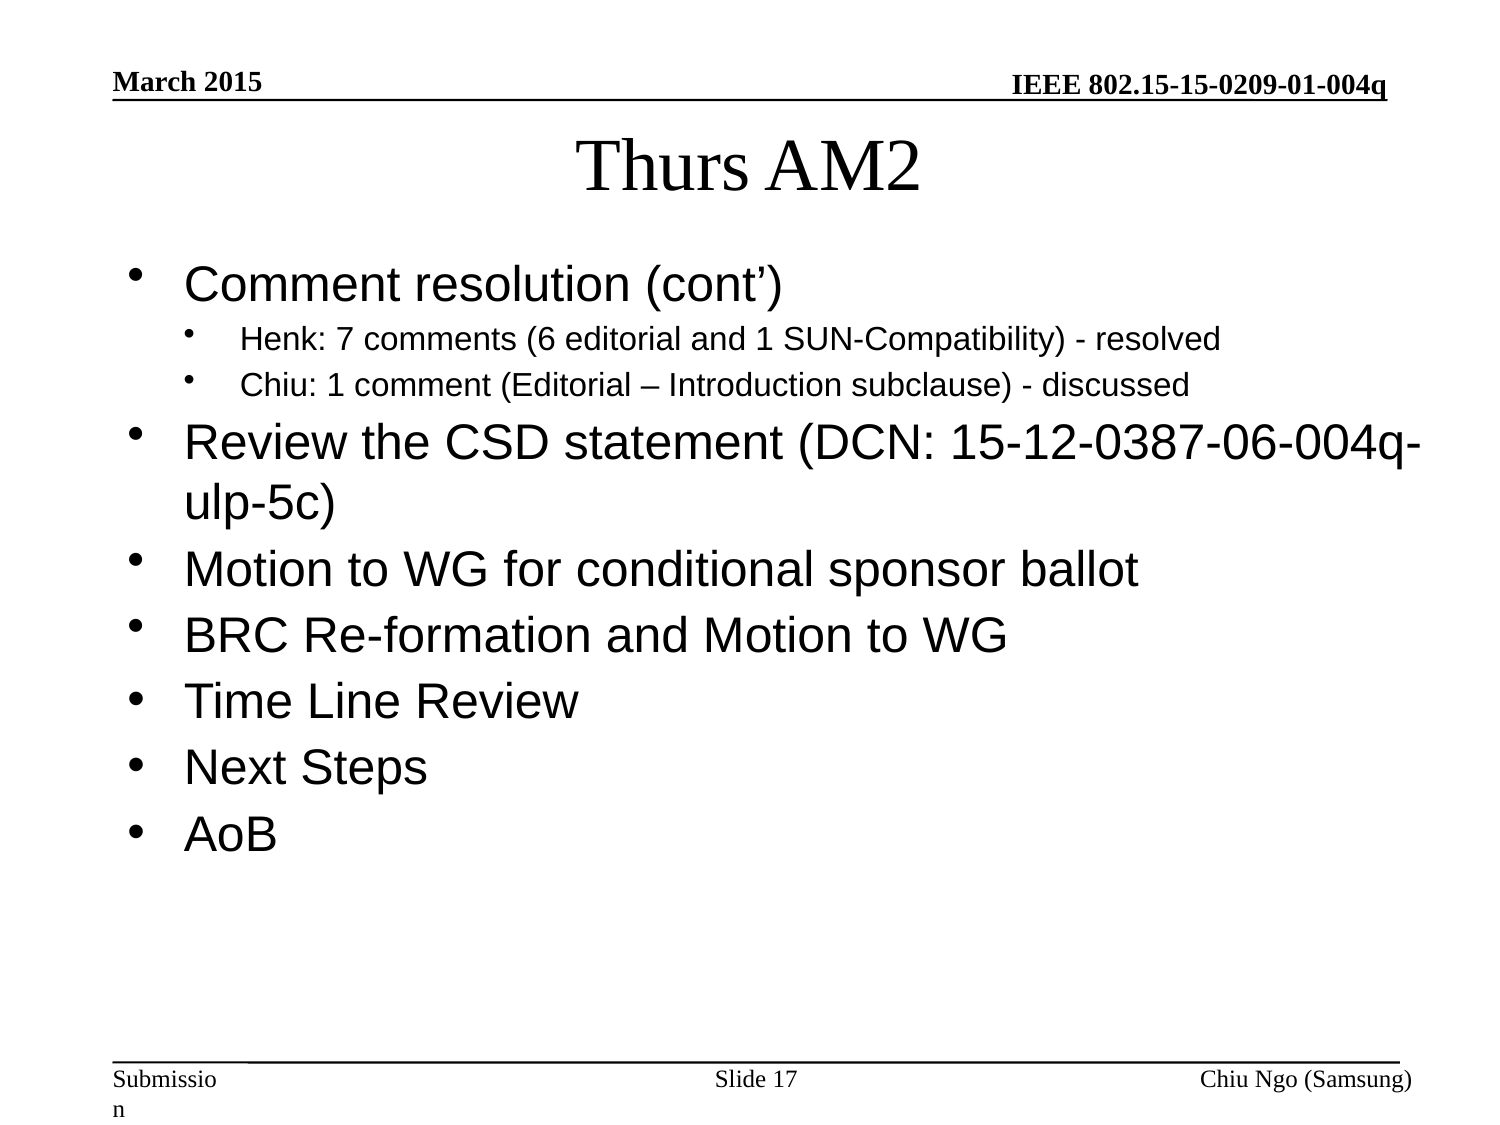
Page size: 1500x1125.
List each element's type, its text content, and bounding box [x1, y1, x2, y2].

list Comment resolution (cont’) Henk: 7 comments (6 editorial and 1 SUN-Compatibility) - resolved Chiu: 1 comment (Editorial – Introduction subclause) - discussed Review the CSD statement (DCN: 15-12-0387-06-004q-ulp-5c) Motion to WG for conditional sponsor ballot BRC Re-formation and Motion to WG Time Line Review Next Steps AoB [112, 243, 1442, 1038]
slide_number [112, 61, 376, 98]
slide_number Slide 17 [712, 1061, 800, 1093]
title Thurs AM2 [112, 113, 1388, 209]
footer Chiu Ngo (Samsung) [899, 1061, 1413, 1093]
